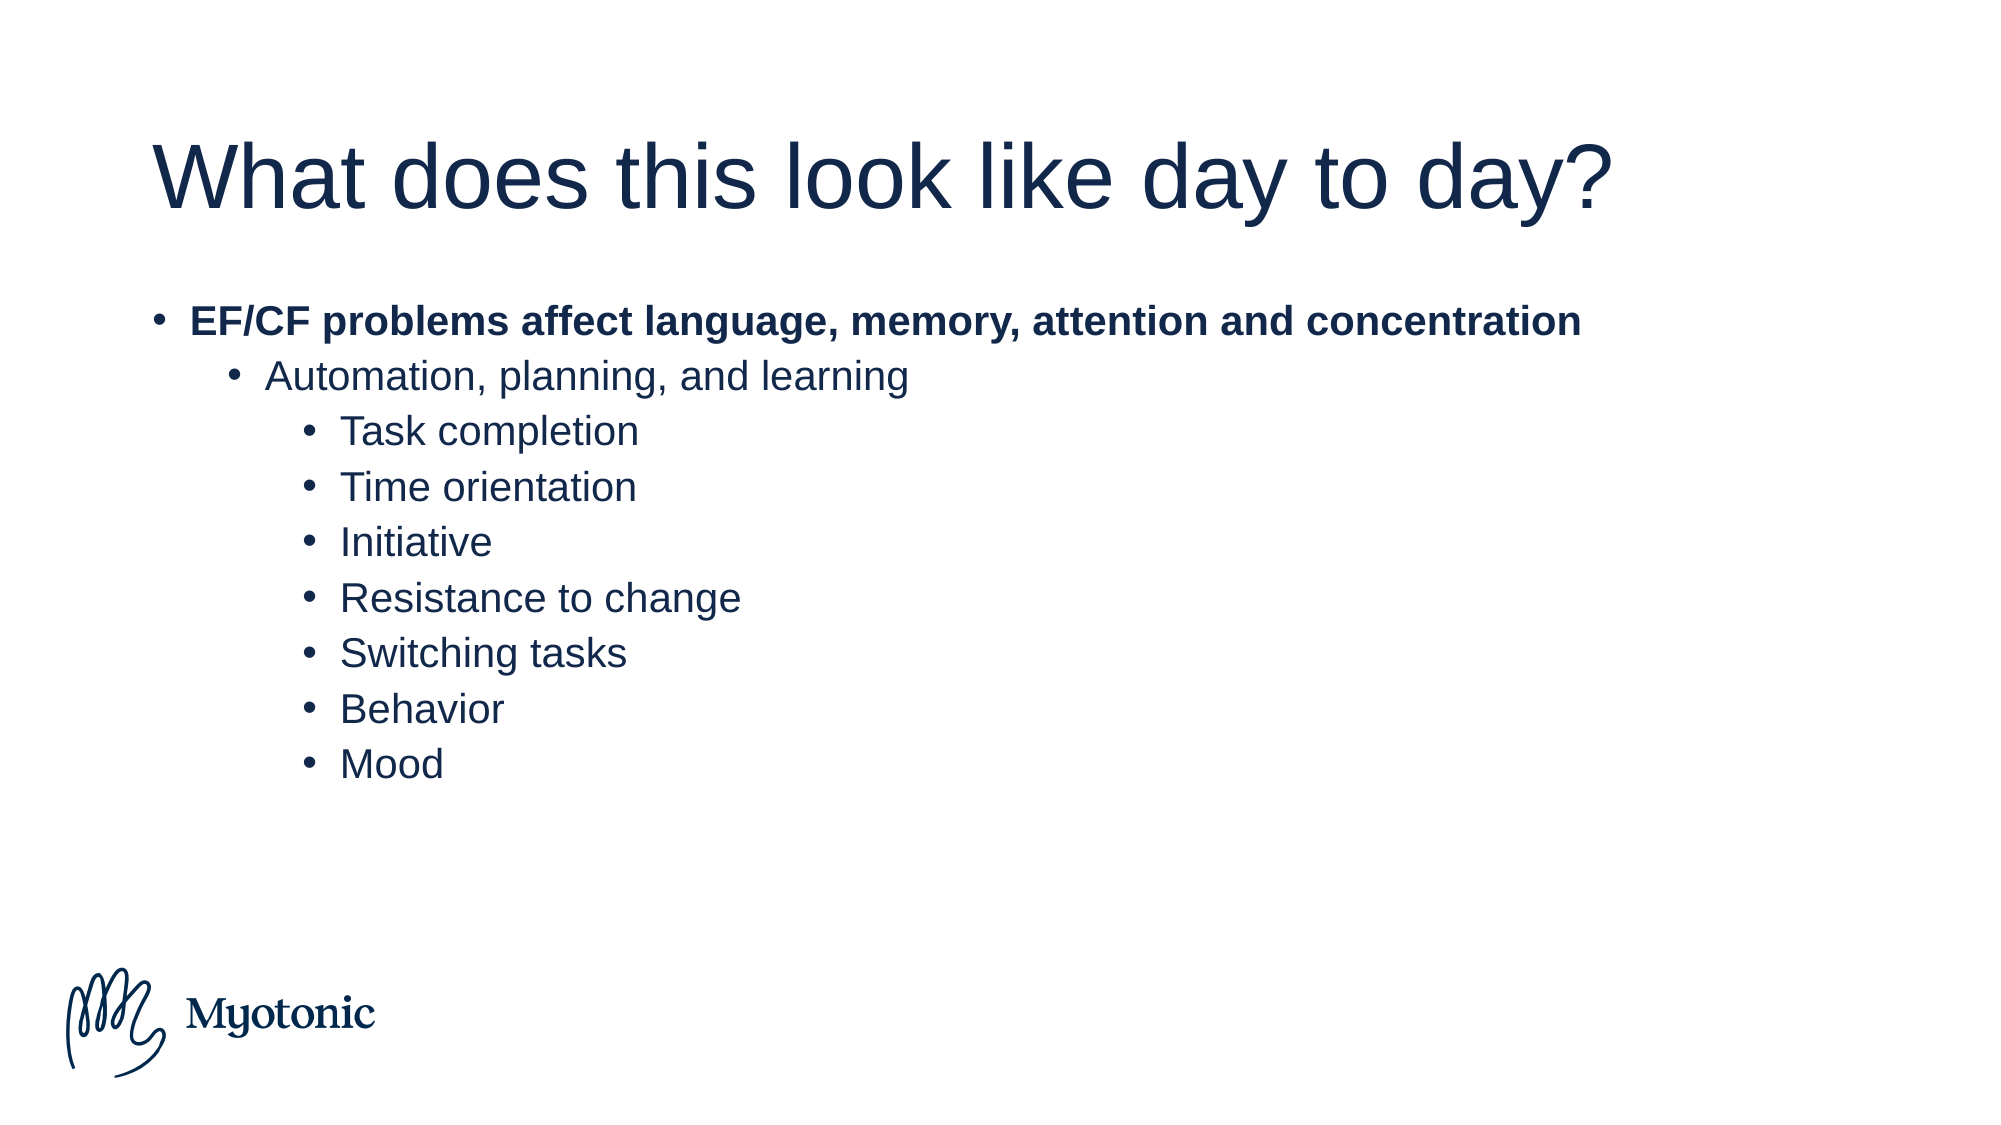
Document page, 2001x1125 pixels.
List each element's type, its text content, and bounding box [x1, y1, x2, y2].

title What does this look like day to day? [137, 69, 1863, 288]
list EF/CF problems affect language, memory, attention and concentration Automation, planning, and learning Task completion Time orientation Initiative Resistance to change Switching tasks Behavior Mood [137, 291, 1863, 1006]
